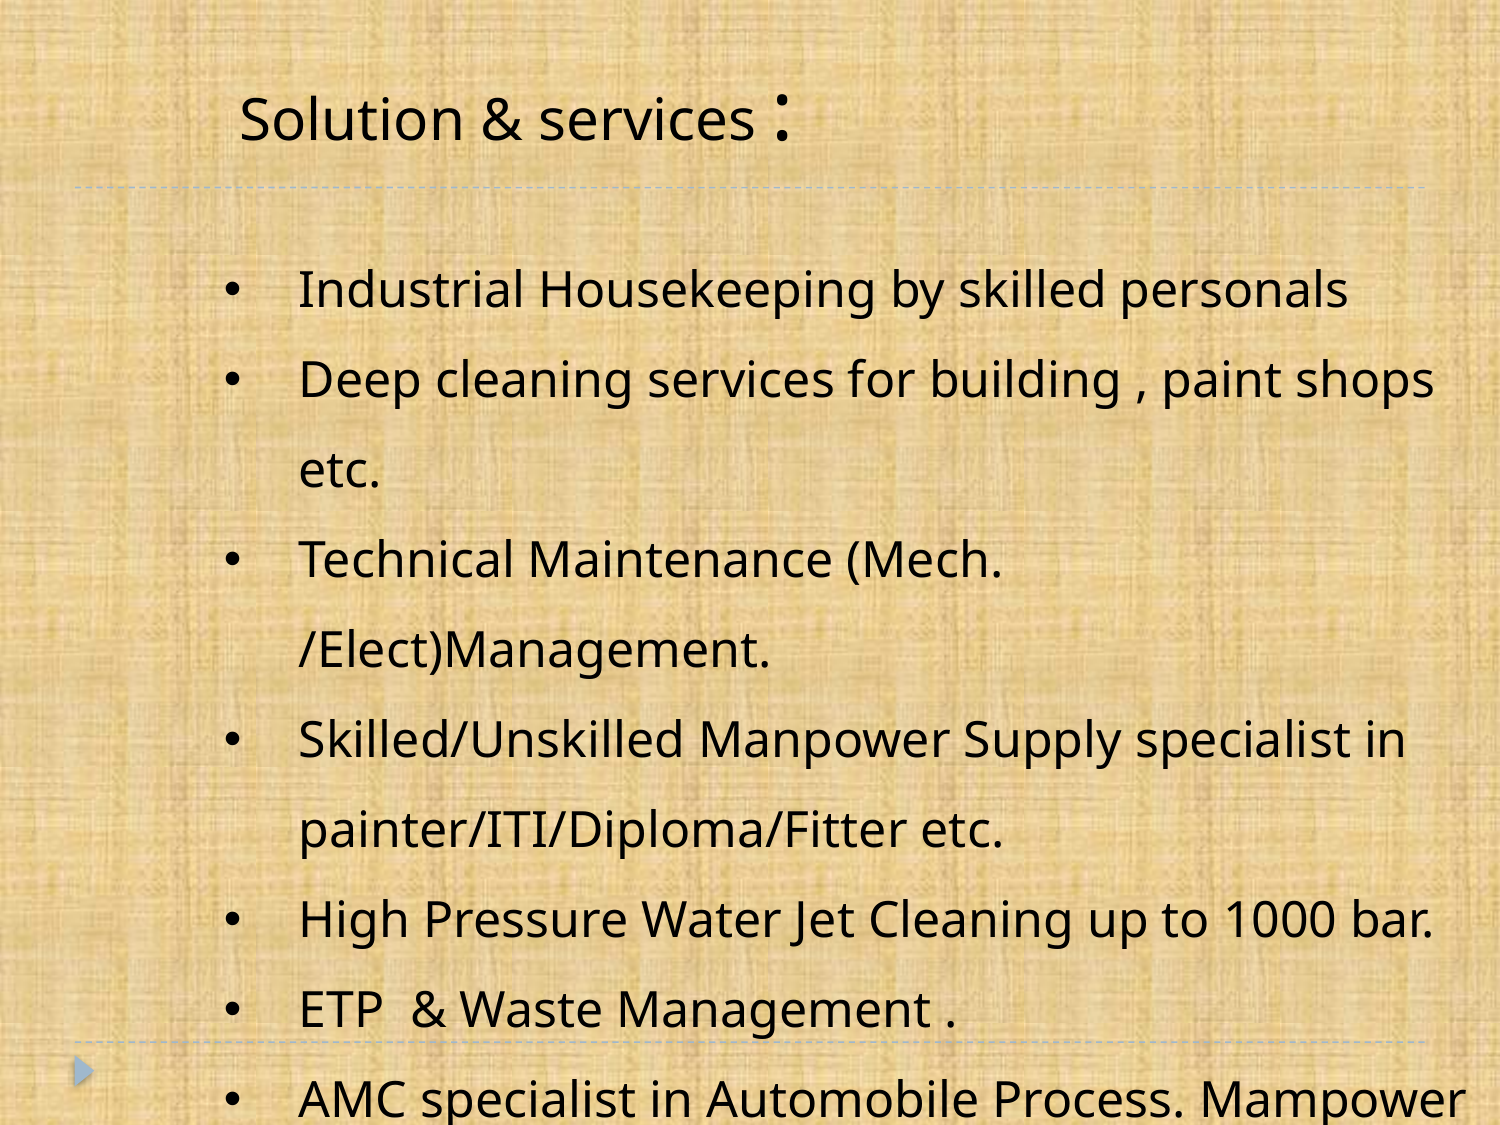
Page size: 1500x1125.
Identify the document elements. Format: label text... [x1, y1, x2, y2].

text_box Solution & services : [225, 50, 1025, 165]
text_box Industrial Housekeeping by skilled personals Deep cleaning services for building , paint shops etc. Technical Maintenance (Mech. /Elect)Management. Skilled/Unskilled Manpower Supply specialist in painter/ITI/Diploma/Fitter etc. High Pressure Water Jet Cleaning up to 1000 bar. ETP & Waste Management . AMC specialist in Automobile Process. Mampower Availability-1 to 1000 [208, 220, 1500, 1125]
picture [0, 0, 1500, 1125]
